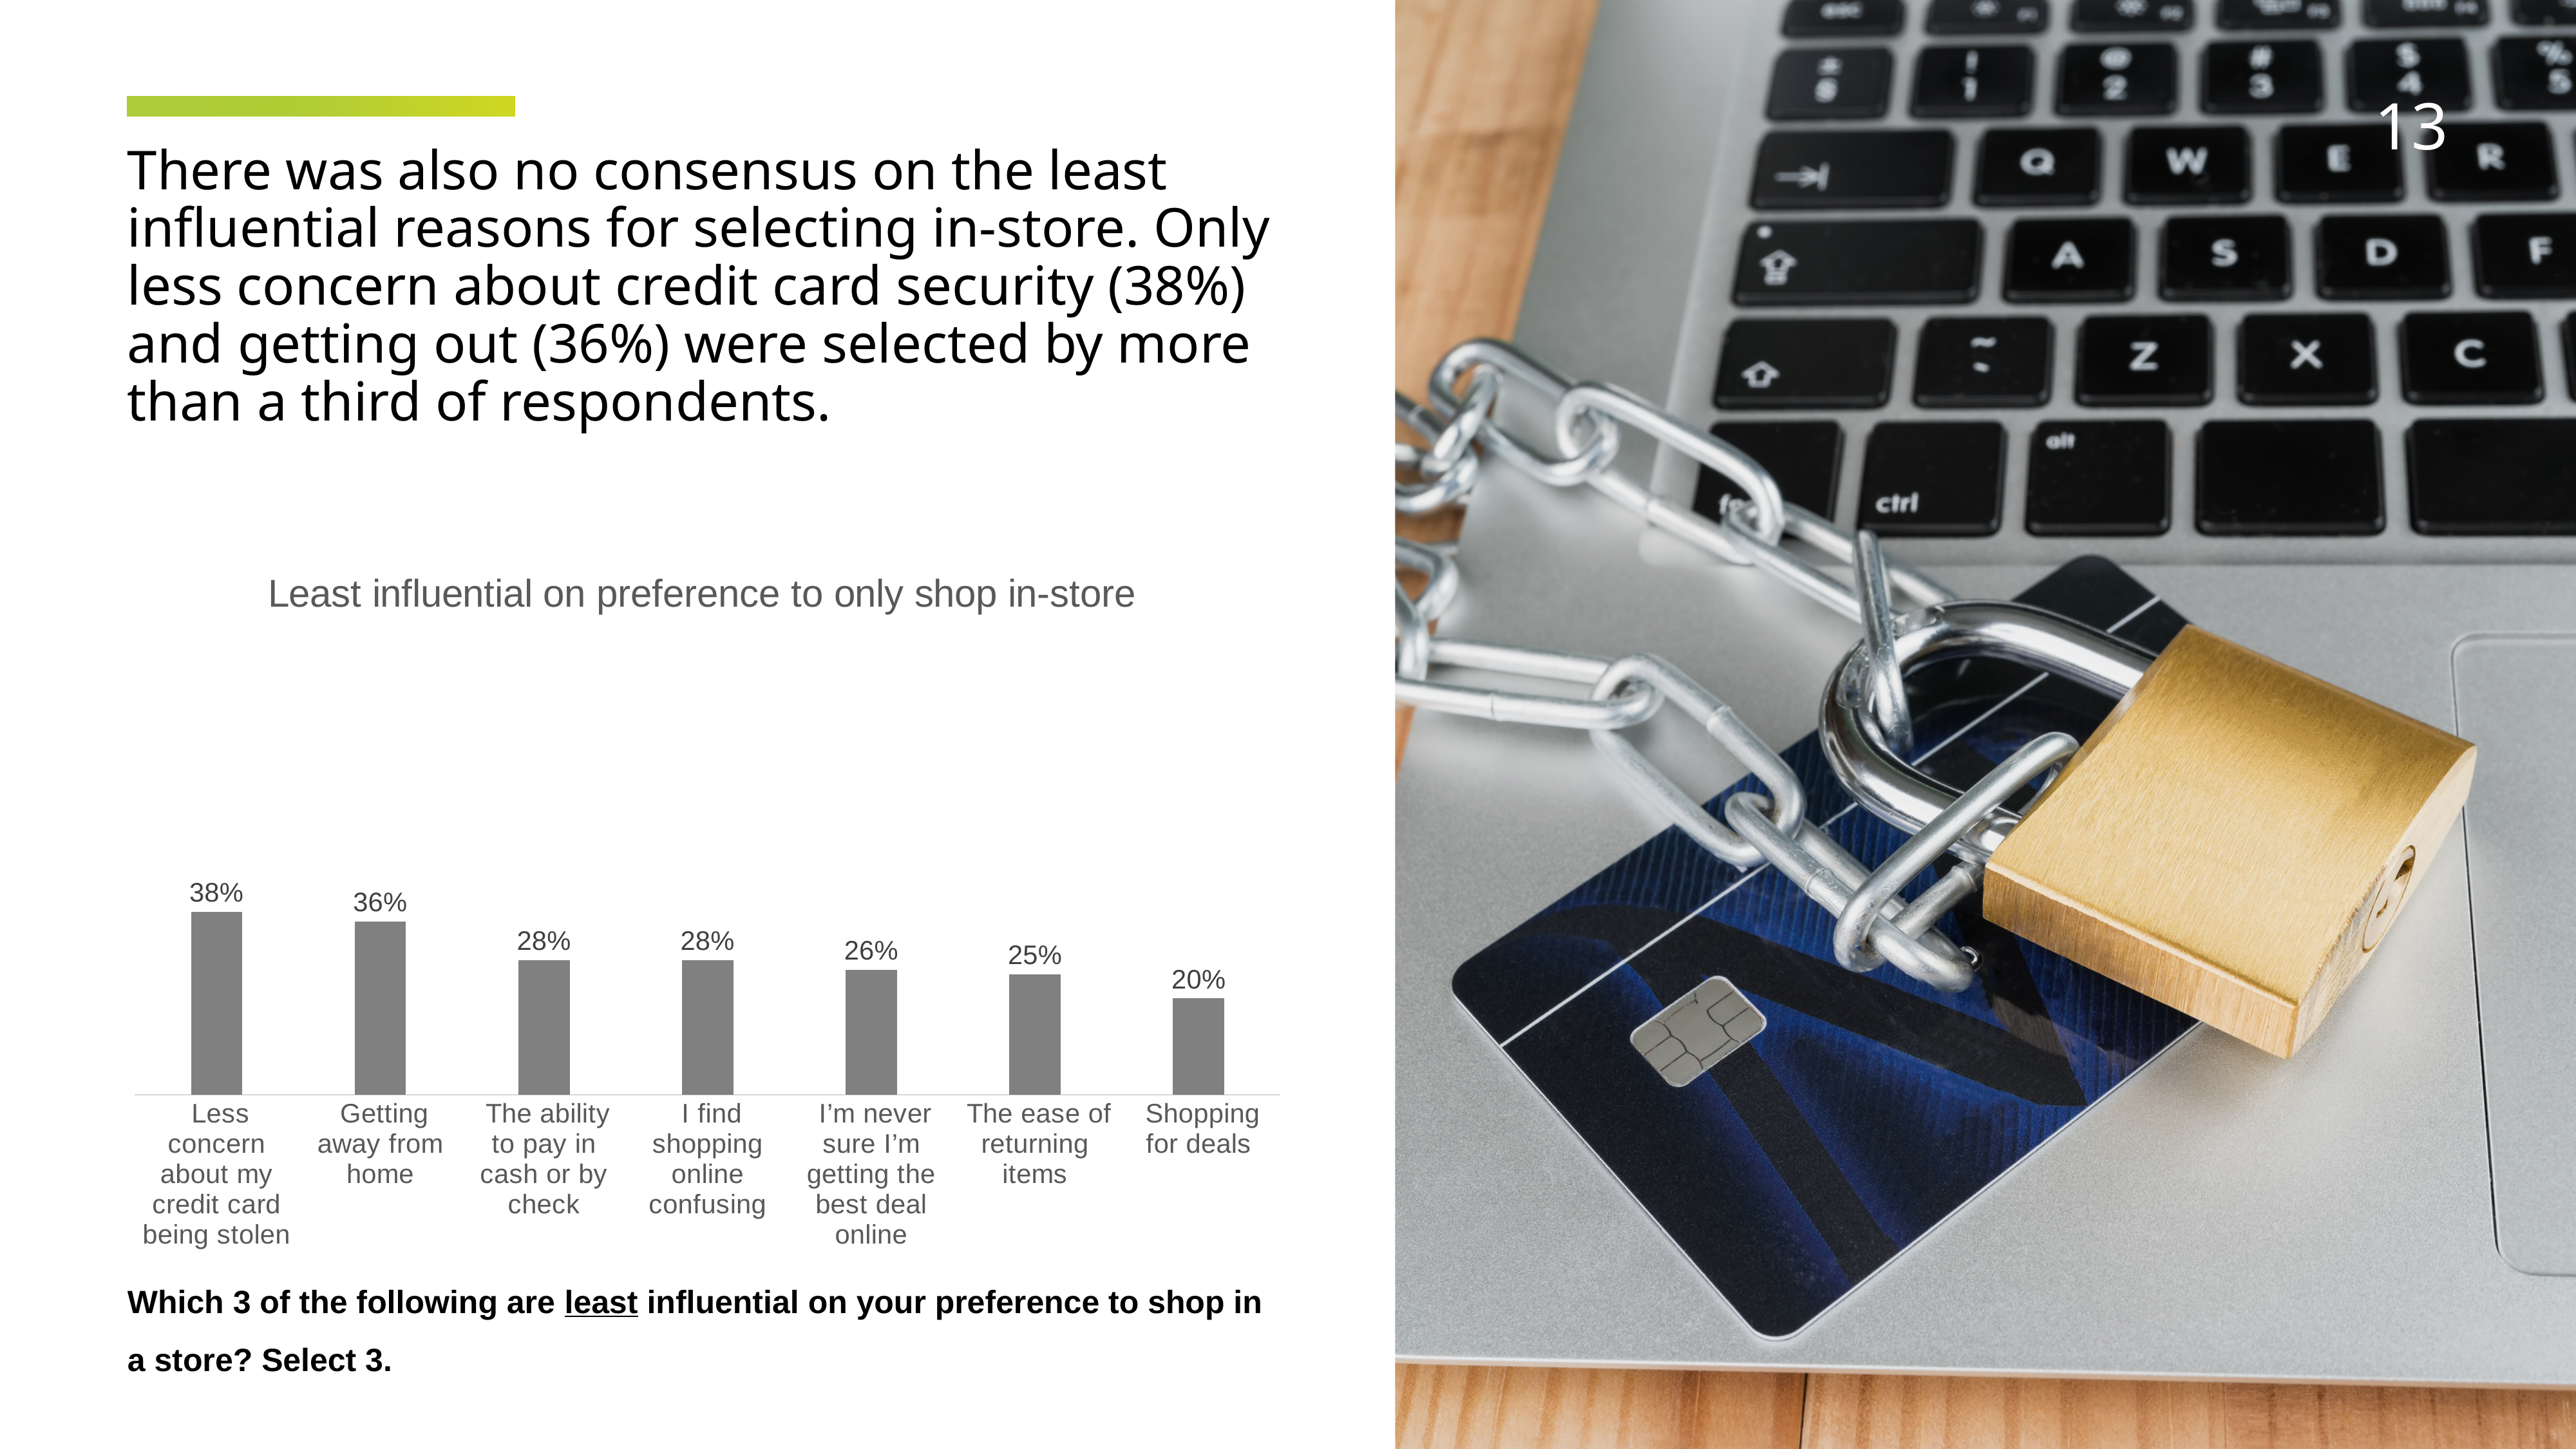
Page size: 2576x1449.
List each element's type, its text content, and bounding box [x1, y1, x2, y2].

picture [1395, 0, 2576, 1449]
picture [127, 96, 515, 117]
list There was also no consensus on the least influential reasons for selecting in-store. Only less concern about credit card security (38%) and getting out (36%) were selected by more than a third of respondents. [127, 143, 1288, 345]
list Which 3 of the following are least influential on your preference to shop in a store? Select 3. [127, 1262, 1288, 1325]
chart [127, 541, 1288, 1262]
